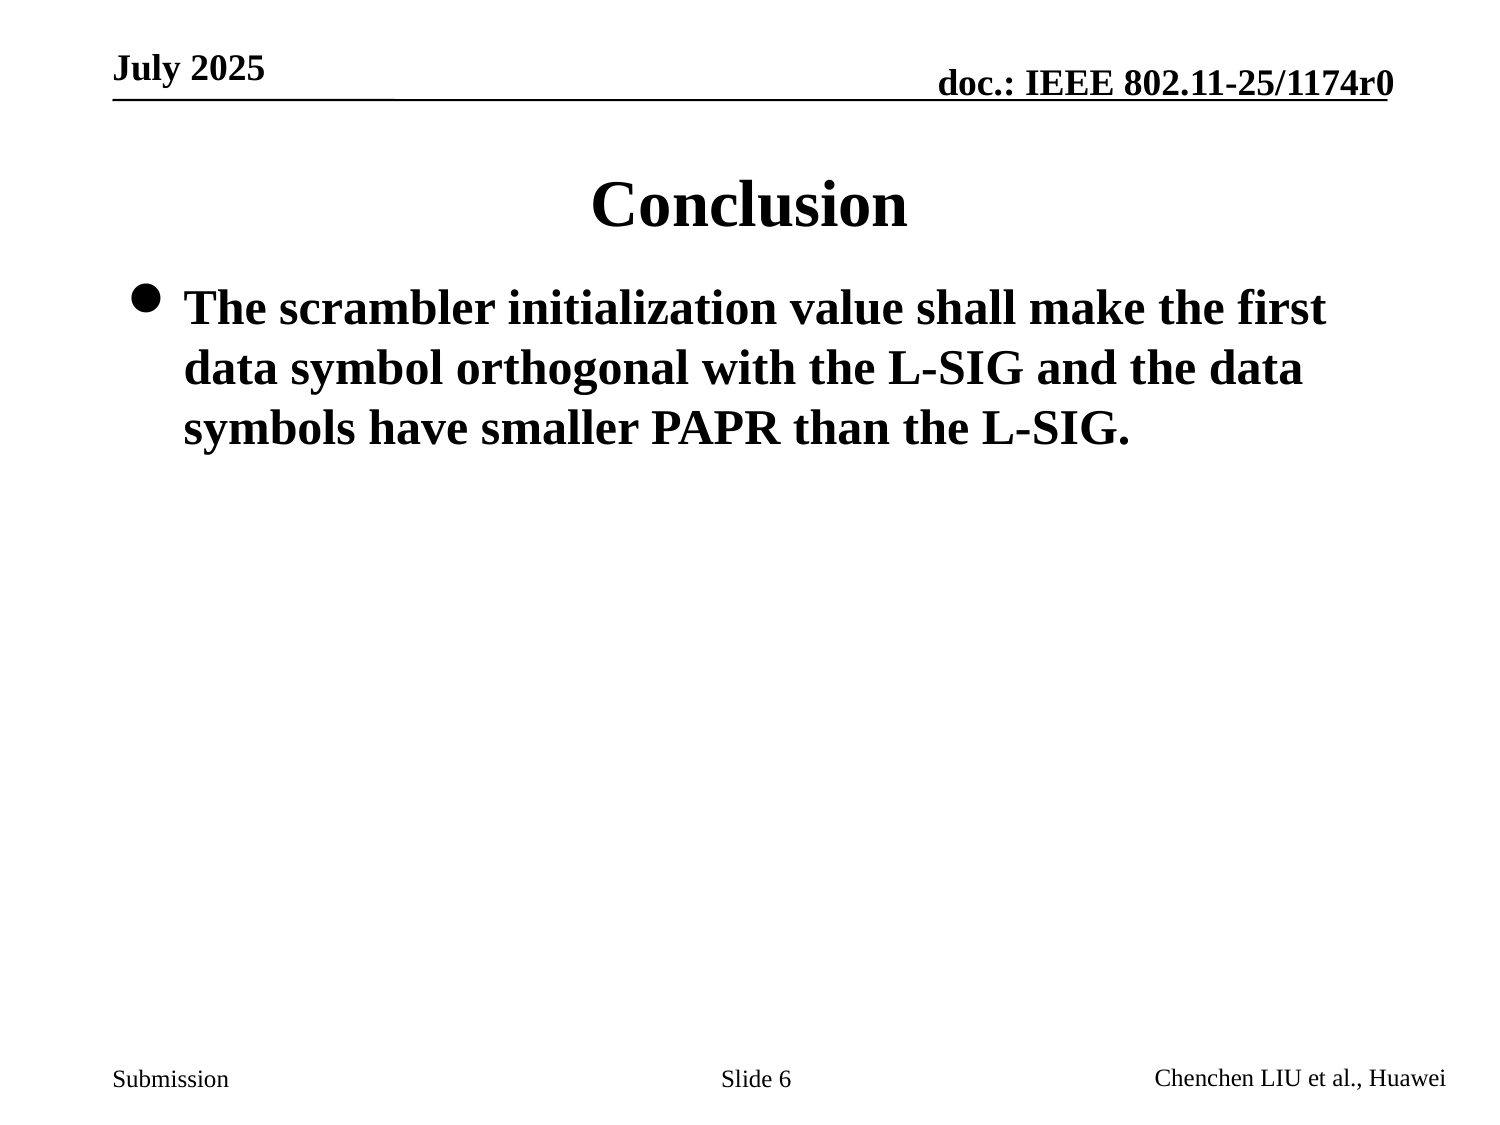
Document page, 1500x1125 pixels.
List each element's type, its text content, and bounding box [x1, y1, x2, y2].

title Conclusion [112, 112, 1388, 267]
slide_number Slide 6 [712, 1061, 800, 1123]
text_box The scrambler initialization value shall make the first data symbol orthogonal with the L-SIG and the data symbols have smaller PAPR than the L-SIG. [112, 267, 1447, 462]
